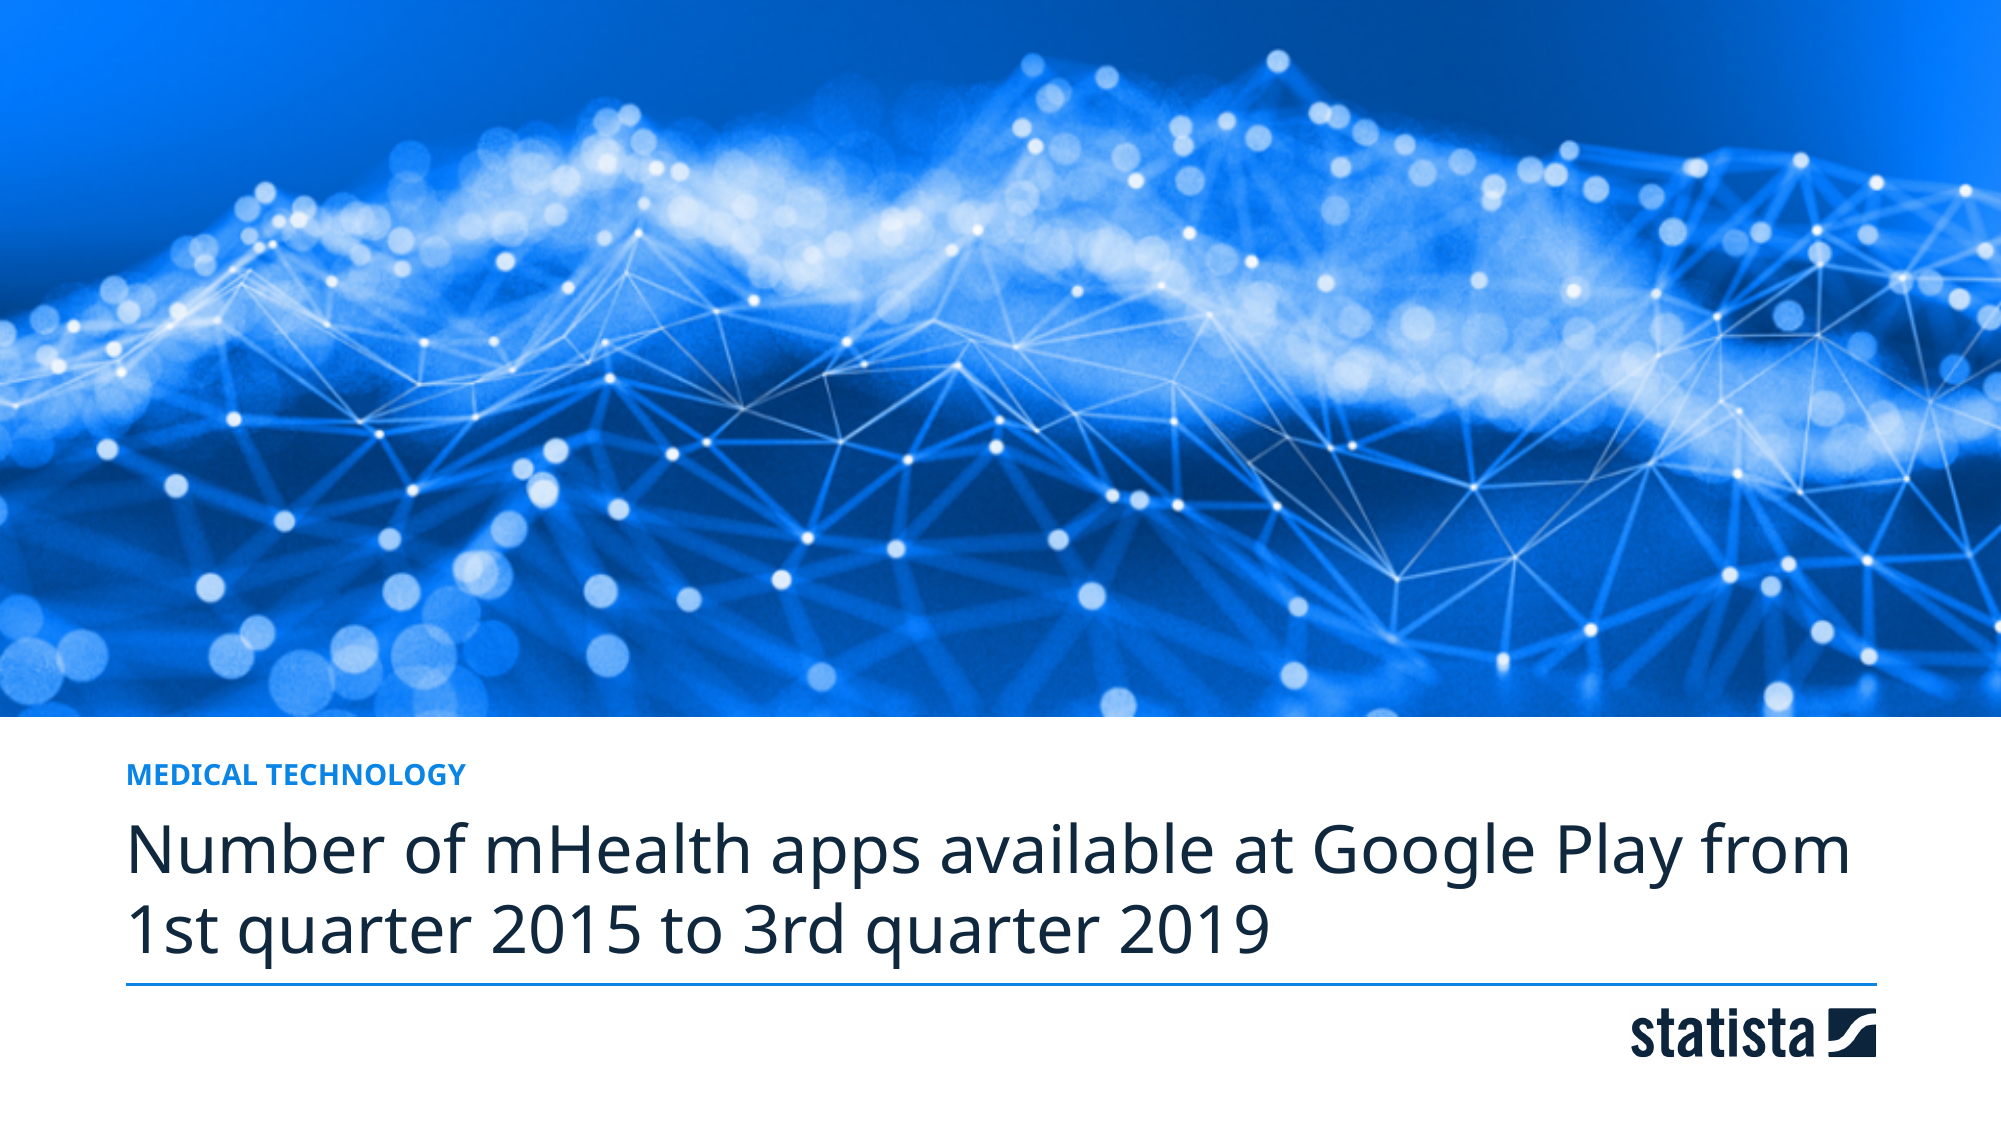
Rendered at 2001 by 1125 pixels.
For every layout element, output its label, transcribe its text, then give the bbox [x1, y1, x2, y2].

text_box Number of mHealth apps available at Google Play from 1st quarter 2015 to 3rd quarter 2019 [109, 797, 1887, 979]
text_box MEDICAL TECHNOLOGY [109, 747, 636, 802]
text_box [123, 980, 1881, 989]
text_box [0, 0, 2000, 719]
text_box [1628, 1005, 1879, 1060]
